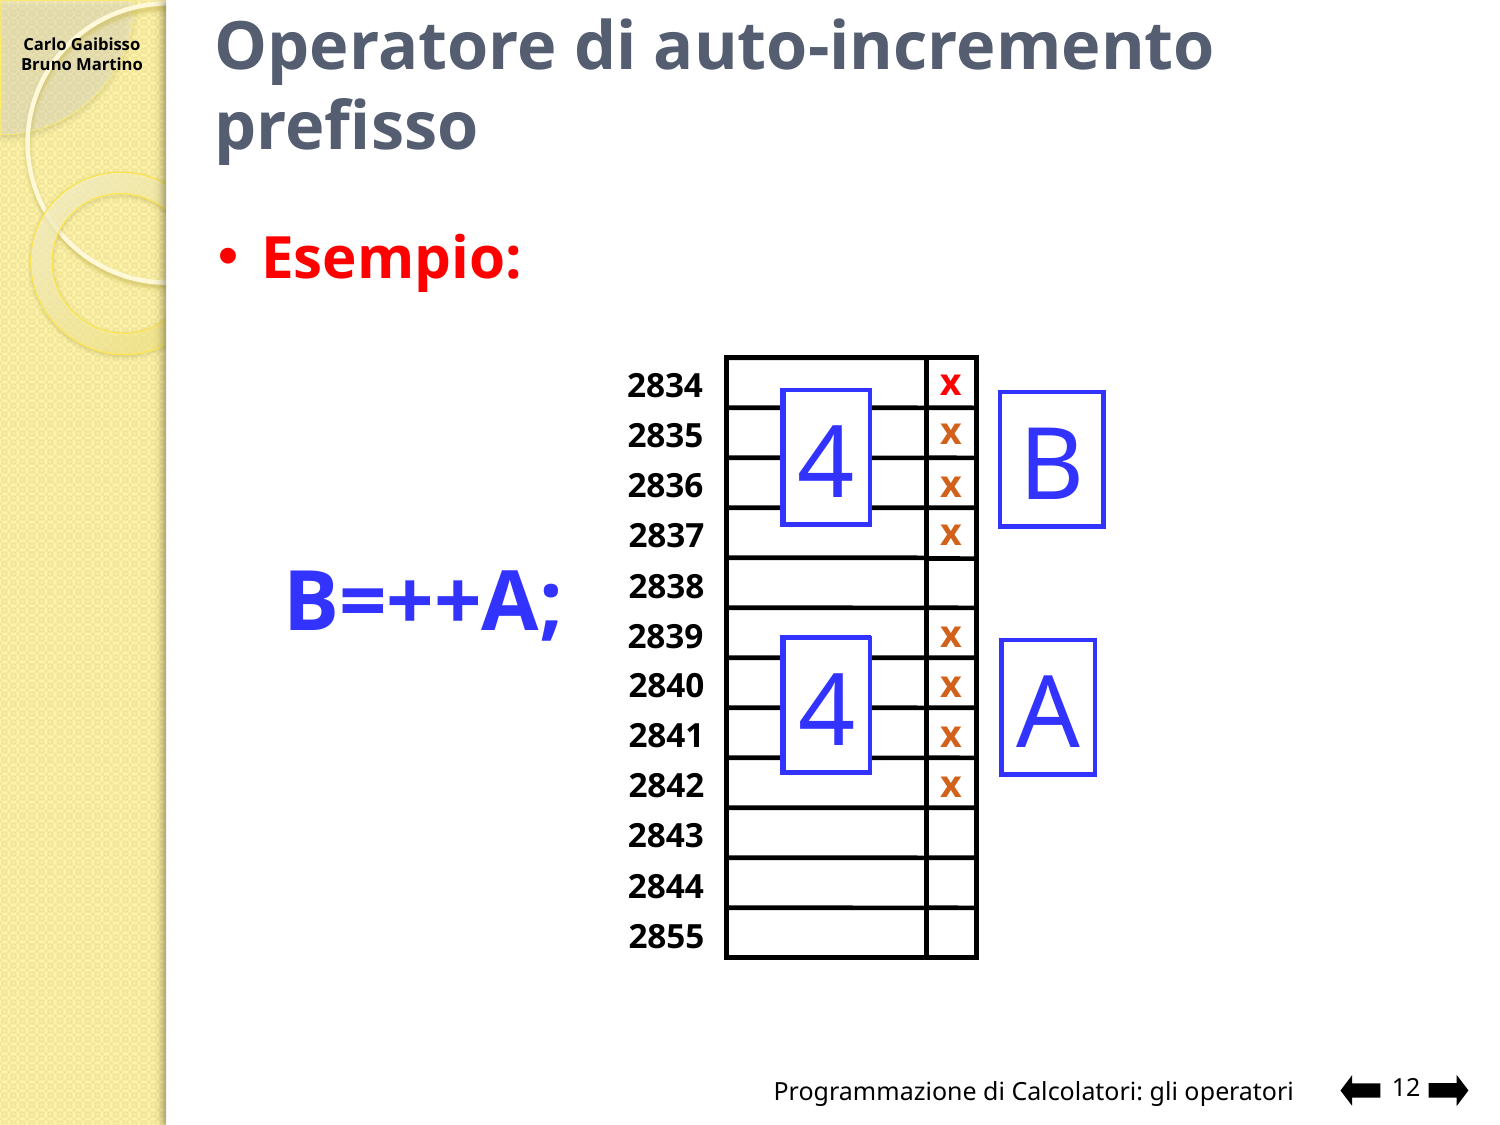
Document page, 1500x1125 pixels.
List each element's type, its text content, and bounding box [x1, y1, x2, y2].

slide_number 12 [1324, 1034, 1488, 1113]
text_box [612, 349, 1104, 963]
text_box B=++A; [268, 540, 579, 655]
text_box Esempio: [203, 212, 537, 298]
title Operatore di auto-incremento prefisso [199, 34, 1500, 131]
footer Programmazione di Calcolatori: gli operatori [515, 1034, 1310, 1113]
